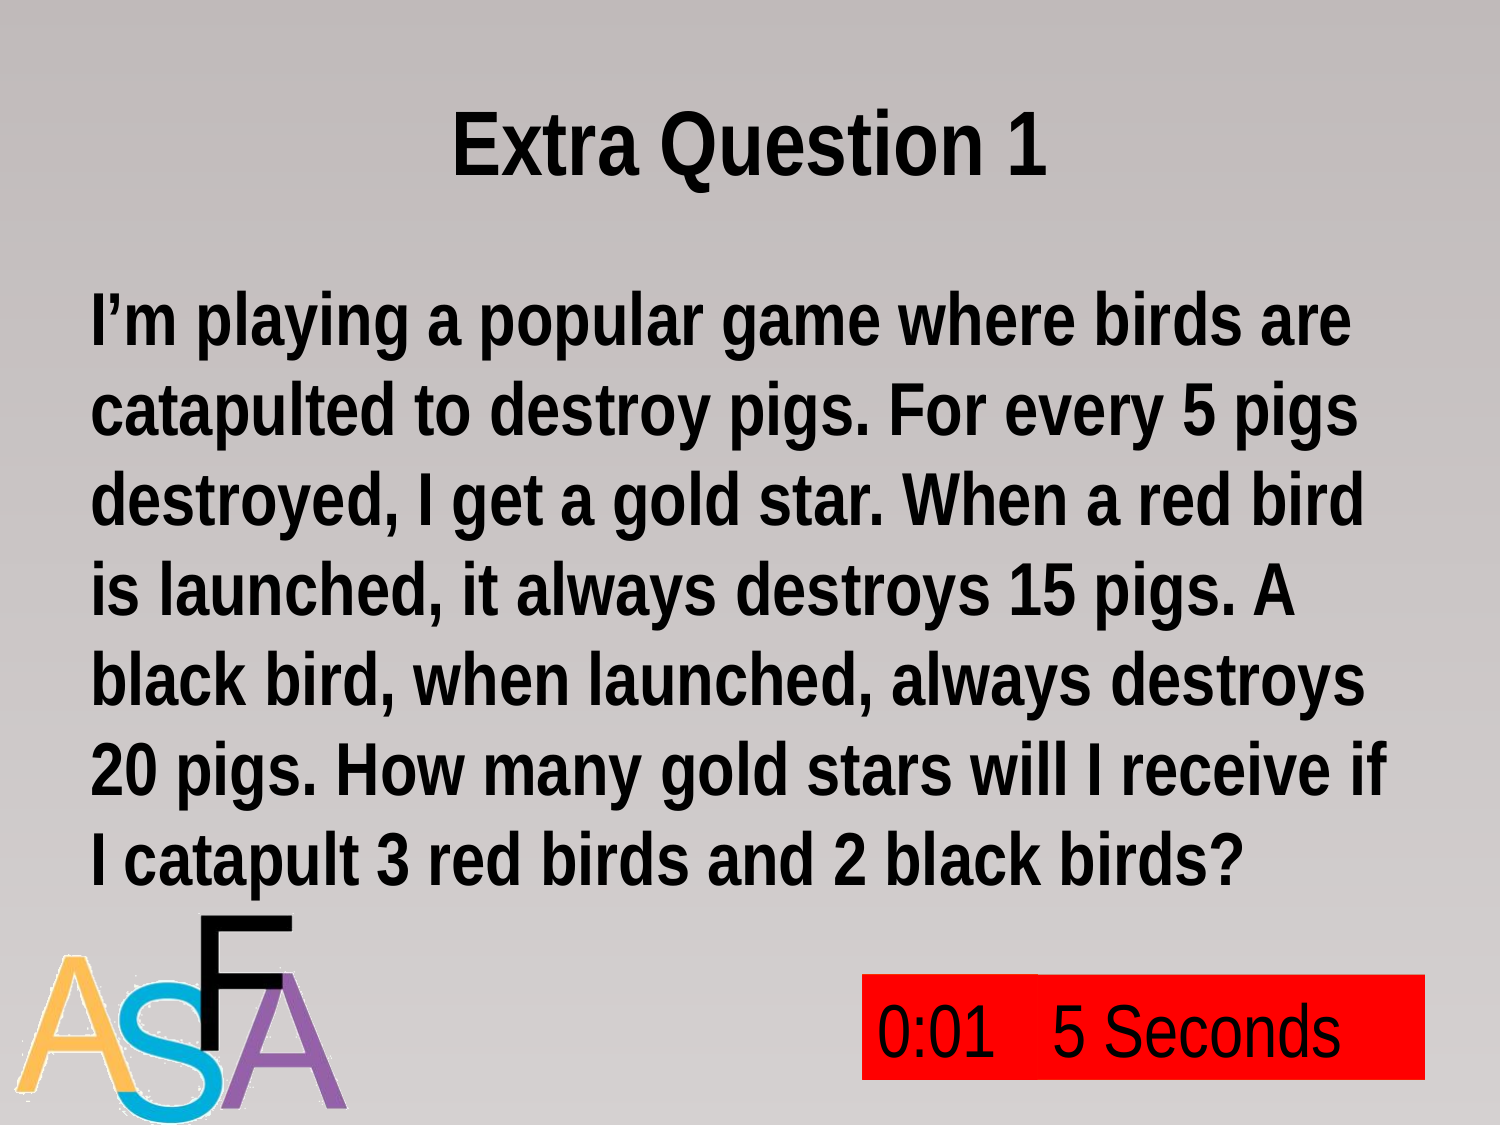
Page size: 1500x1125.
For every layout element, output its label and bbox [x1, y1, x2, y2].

title [75, 45, 1425, 233]
text_box [862, 1005, 1425, 1080]
picture [6, 911, 354, 1125]
list [75, 262, 1425, 1005]
